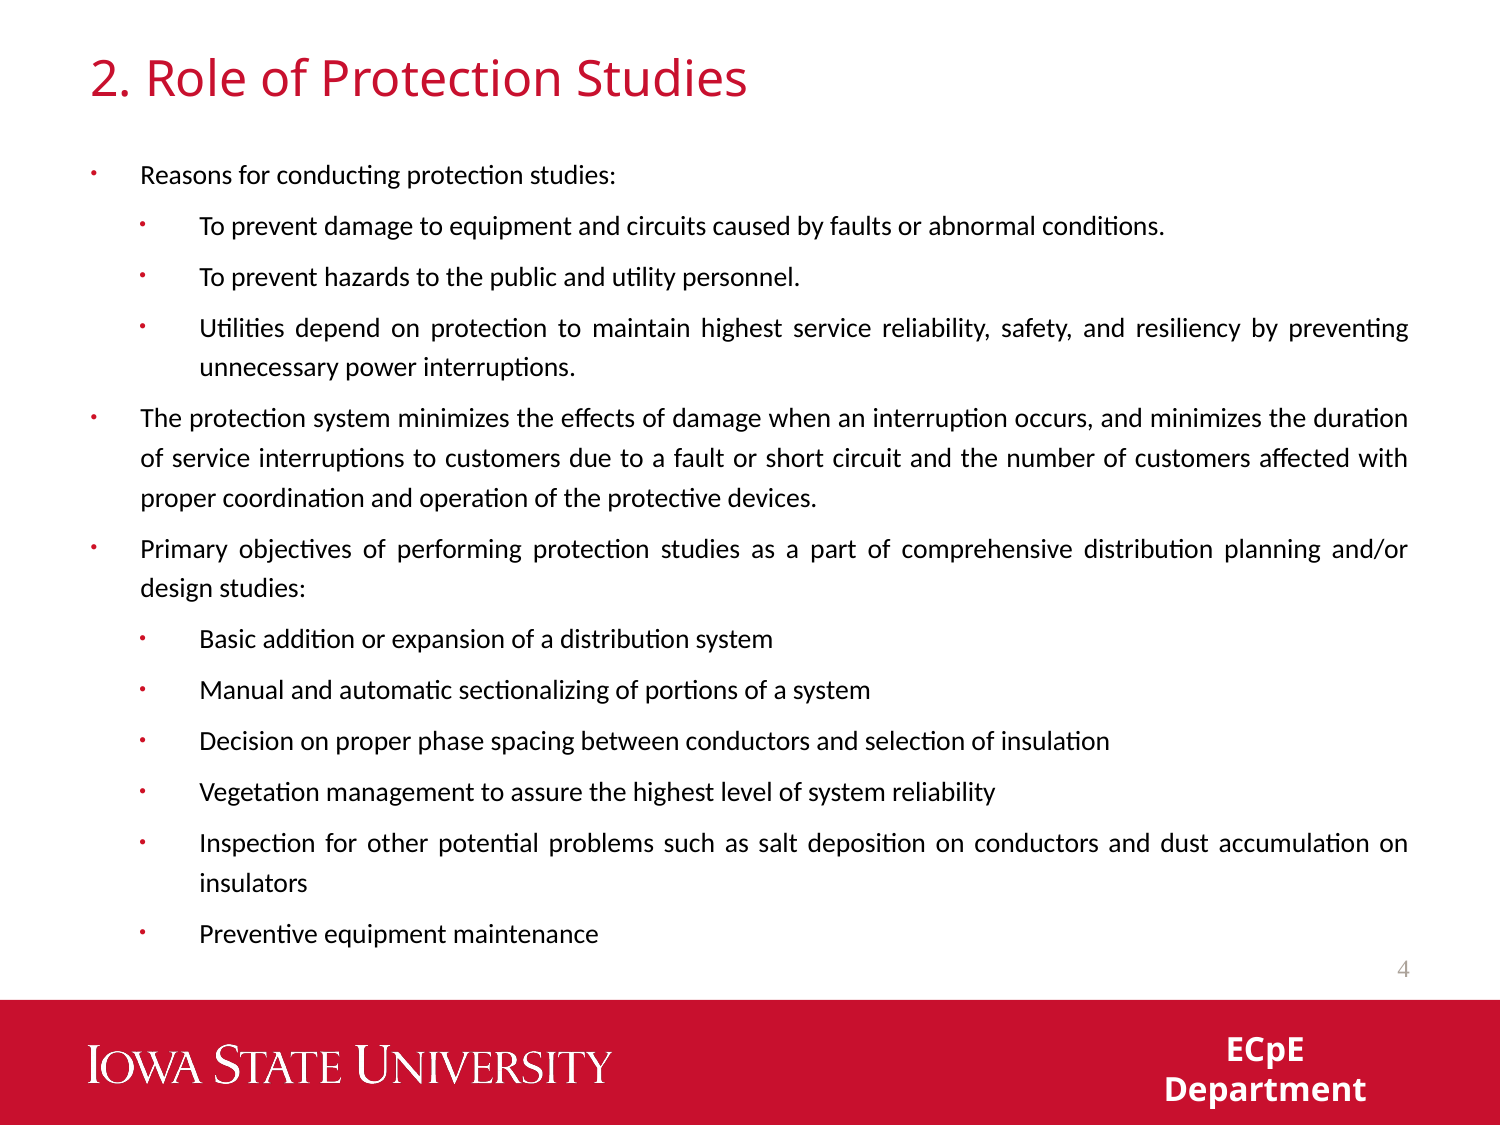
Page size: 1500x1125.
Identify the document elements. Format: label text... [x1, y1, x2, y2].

picture [87, 1044, 613, 1088]
list Reasons for conducting protection studies: To prevent damage to equipment and circuits caused by faults or abnormal conditions. To prevent hazards to the public and utility personnel. Utilities depend on protection to maintain highest service reliability, safety, and resiliency by preventing unnecessary power interruptions. The protection system minimizes the effects of damage when an interruption occurs, and minimizes the duration of service interruptions to customers due to a fault or short circuit and the number of customers affected with proper coordination and operation of the protective devices. Primary objectives of performing protection studies as a part of comprehensive distribution planning and/or design studies: Basic addition or expansion of a distribution system Manual and automatic sectionalizing of portions of a system Decision on proper phase spacing between conductors and selection of insulation Vegetation management to assure the highest level of system reliability Inspection for other potential problems such as salt deposition on conductors and dust accumulation on insulators Preventive equipment maintenance [74, 142, 1426, 960]
title 2. Role of Protection Studies [74, 24, 1426, 128]
slide_number 4 [1074, 937, 1425, 998]
footer ECpE Department [1105, 1038, 1425, 1099]
